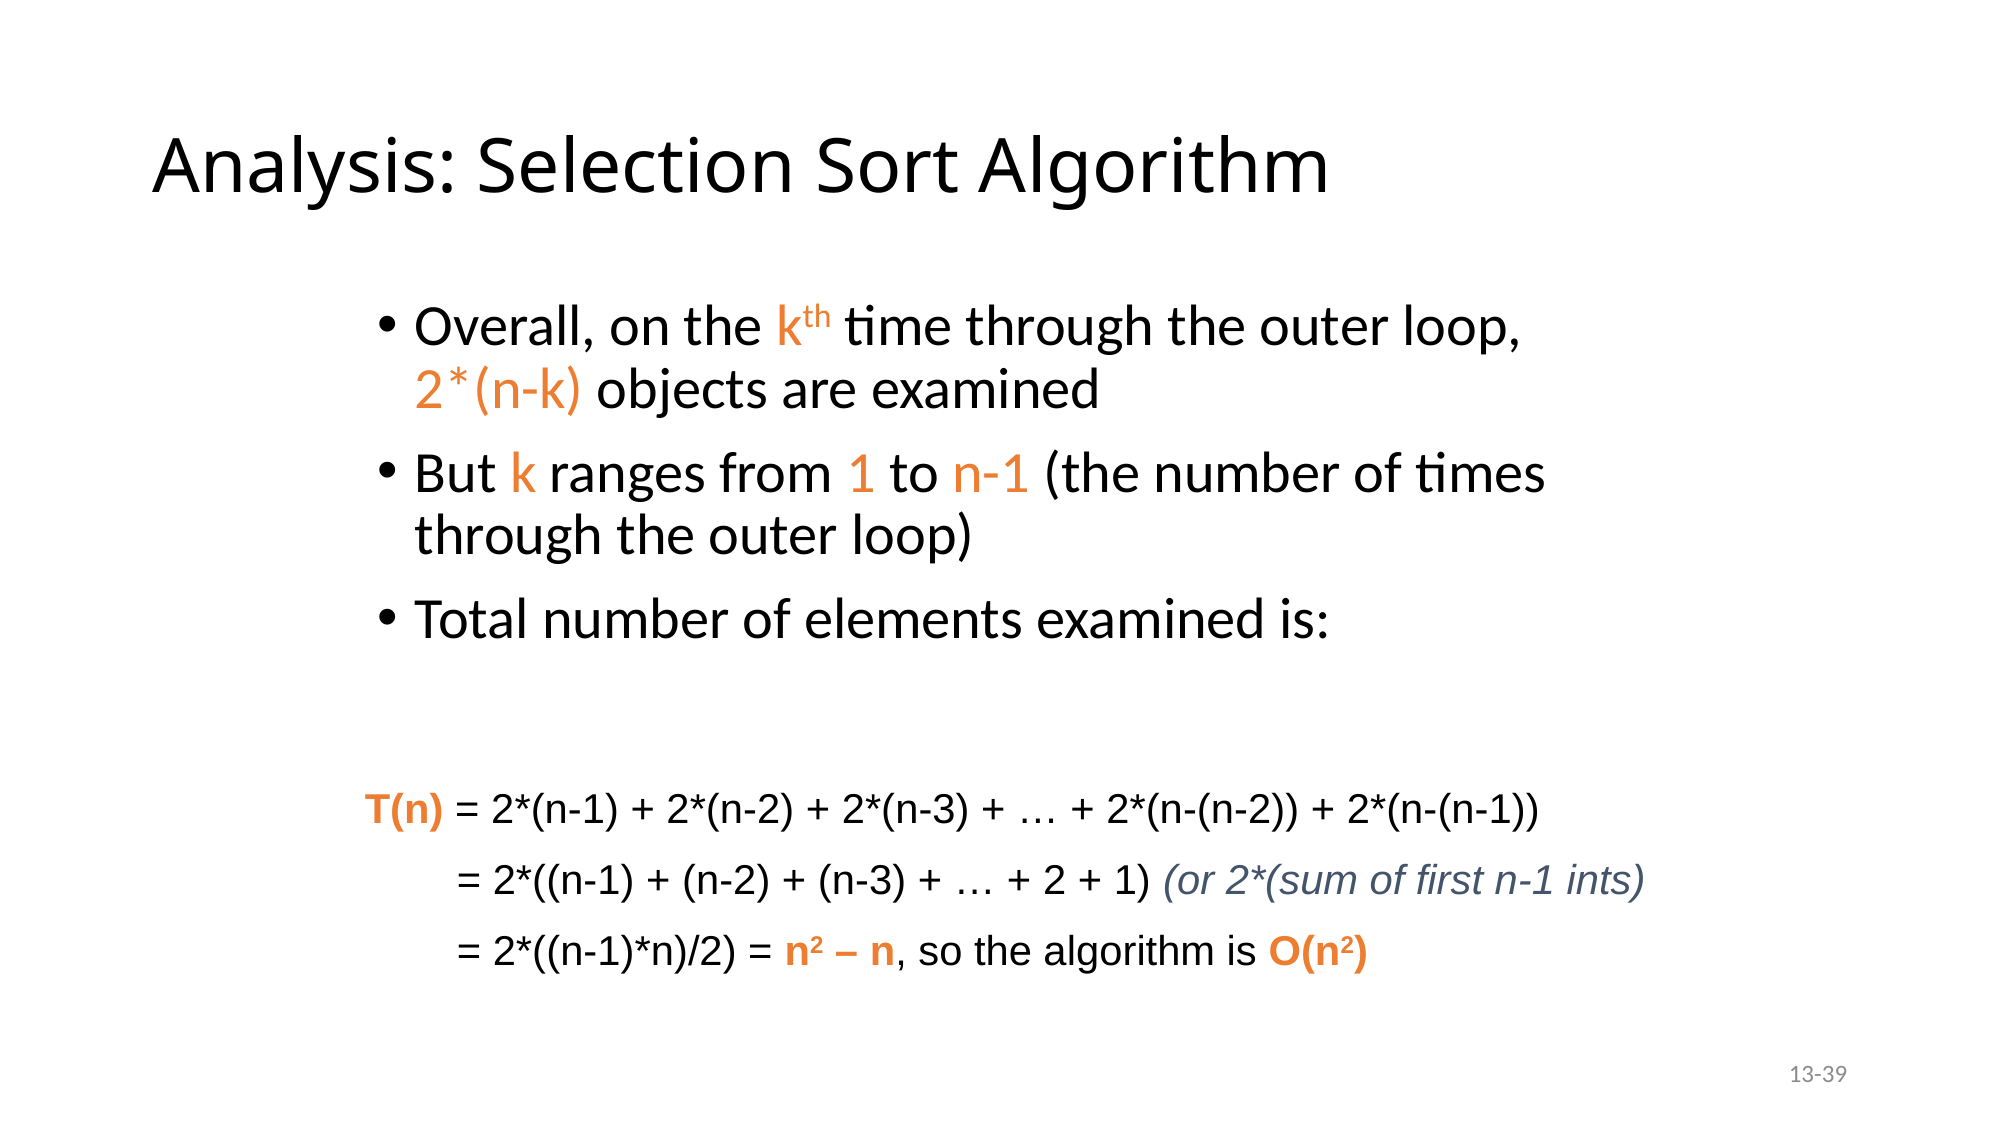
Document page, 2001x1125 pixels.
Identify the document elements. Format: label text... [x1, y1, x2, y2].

text_box T(n) = 2*(n-1) + 2*(n-2) + 2*(n-3) + … + 2*(n-(n-2)) + 2*(n-(n-1)) = 2*((n-1) + (n-2) + (n-3) + … + 2 + 1) (or 2*(sum of first n-1 ints) = 2*((n-1)*n)/2) = n2 – n, so the algorithm is O(n2) [350, 774, 1675, 982]
list Overall, on the kth time through the outer loop, 2*(n-k) objects are examined But k ranges from 1 to n-1 (the number of times through the outer loop) Total number of elements examined is: [362, 287, 1638, 738]
title Analysis: Selection Sort Algorithm [137, 59, 1863, 278]
slide_number 13-39 [1412, 1042, 1863, 1103]
